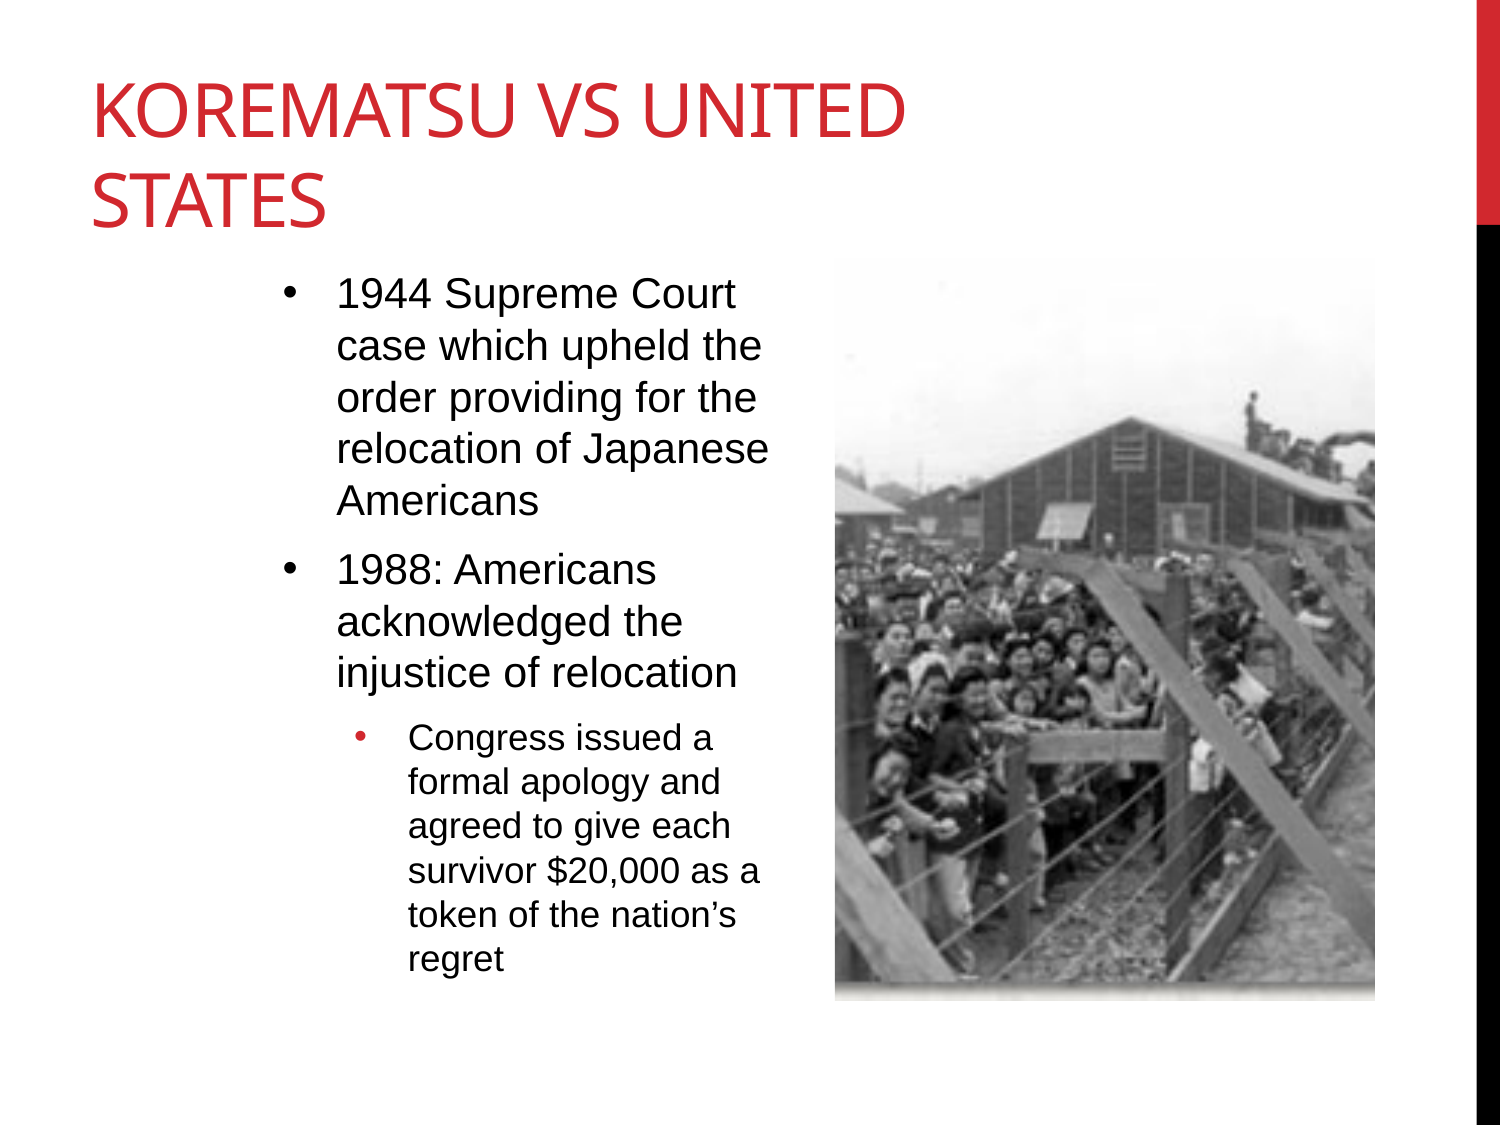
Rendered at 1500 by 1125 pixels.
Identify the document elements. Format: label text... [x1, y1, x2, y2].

title Korematsu vs United States [75, 25, 1025, 250]
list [834, 257, 1376, 1002]
list 1944 Supreme Court case which upheld the order providing for the relocation of Japanese Americans 1988: Americans acknowledged the injustice of relocation Congress issued a formal apology and agreed to give each survivor $20,000 as a token of the nation’s regret [267, 258, 808, 1001]
